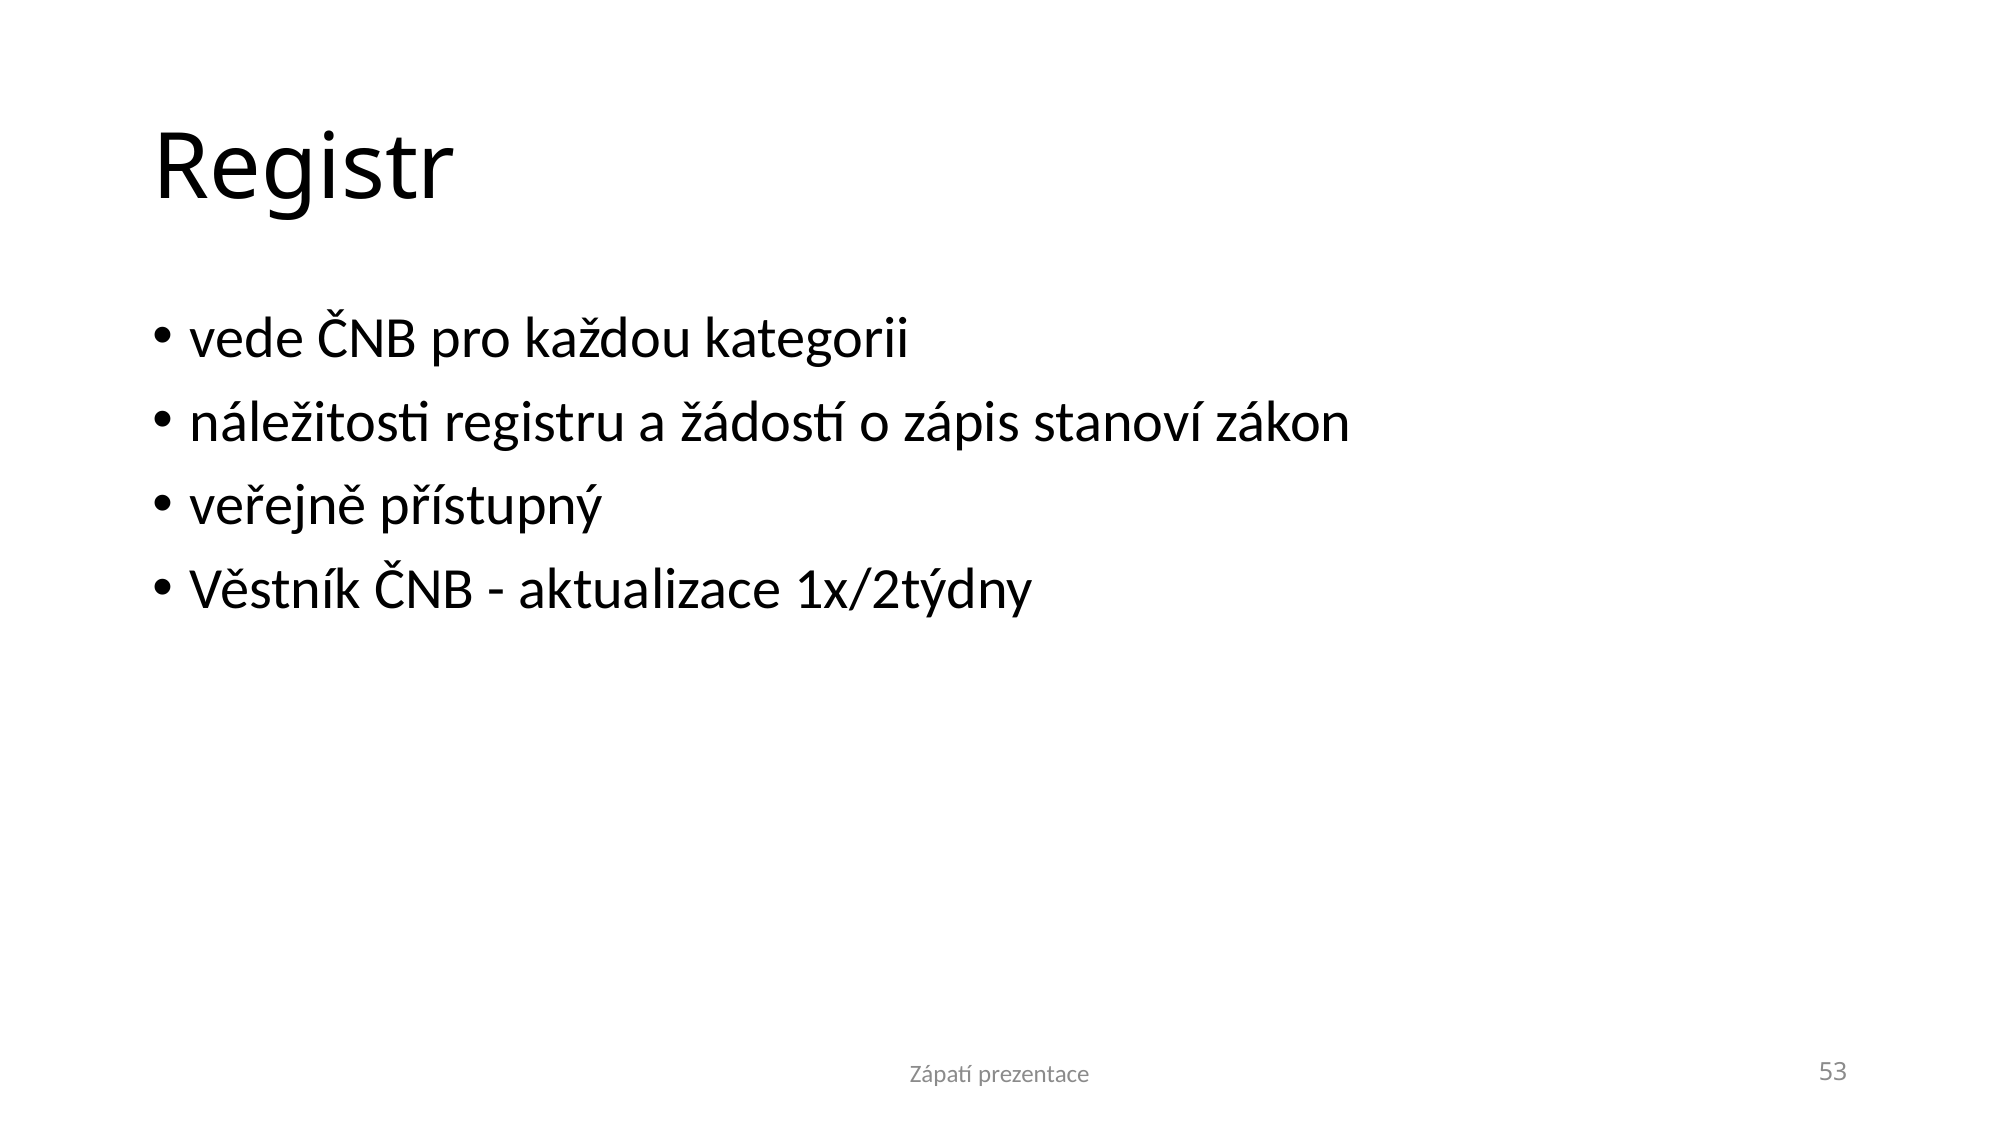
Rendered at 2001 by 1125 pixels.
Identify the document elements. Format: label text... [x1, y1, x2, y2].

title Registr [137, 59, 1863, 278]
list vede ČNB pro každou kategorii náležitosti registru a žádostí o zápis stanoví zákon veřejně přístupný Věstník ČNB - aktualizace 1x/2týdny [137, 299, 1863, 1014]
footer Zápatí prezentace [662, 1042, 1338, 1103]
slide_number 53 [1412, 1042, 1863, 1103]
